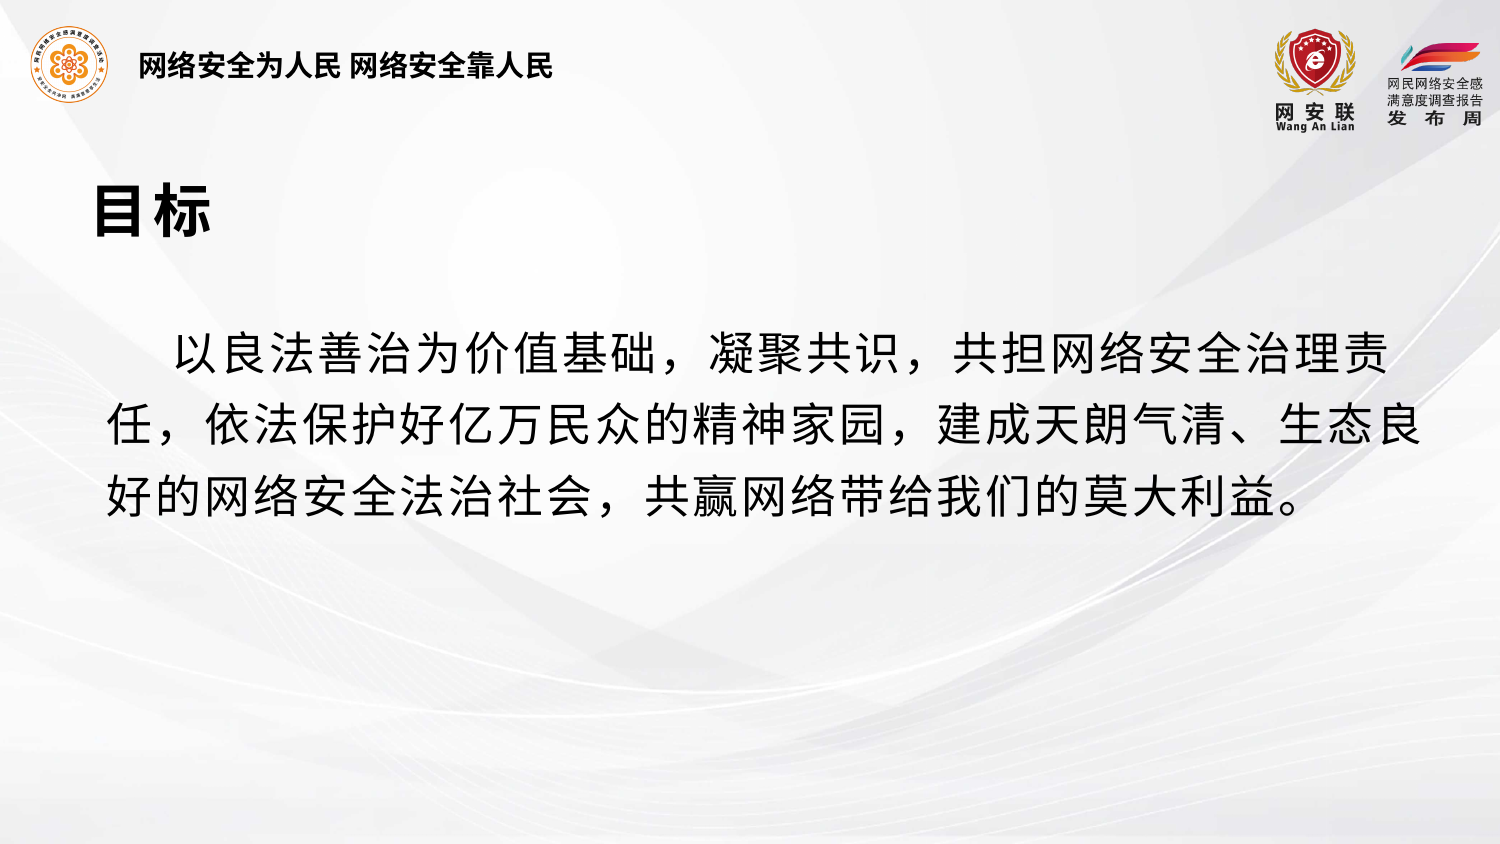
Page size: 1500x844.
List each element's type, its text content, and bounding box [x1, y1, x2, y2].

picture [0, 0, 1500, 844]
list 以良法善治为价值基础，凝聚共识，共担网络安全治理责任，依法保护好亿万民众的精神家园，建成天朗气清、生态良好的网络安全法治社会，共赢网络带给我们的莫大利益。 [92, 300, 1442, 589]
title 目标 [74, 165, 1425, 253]
